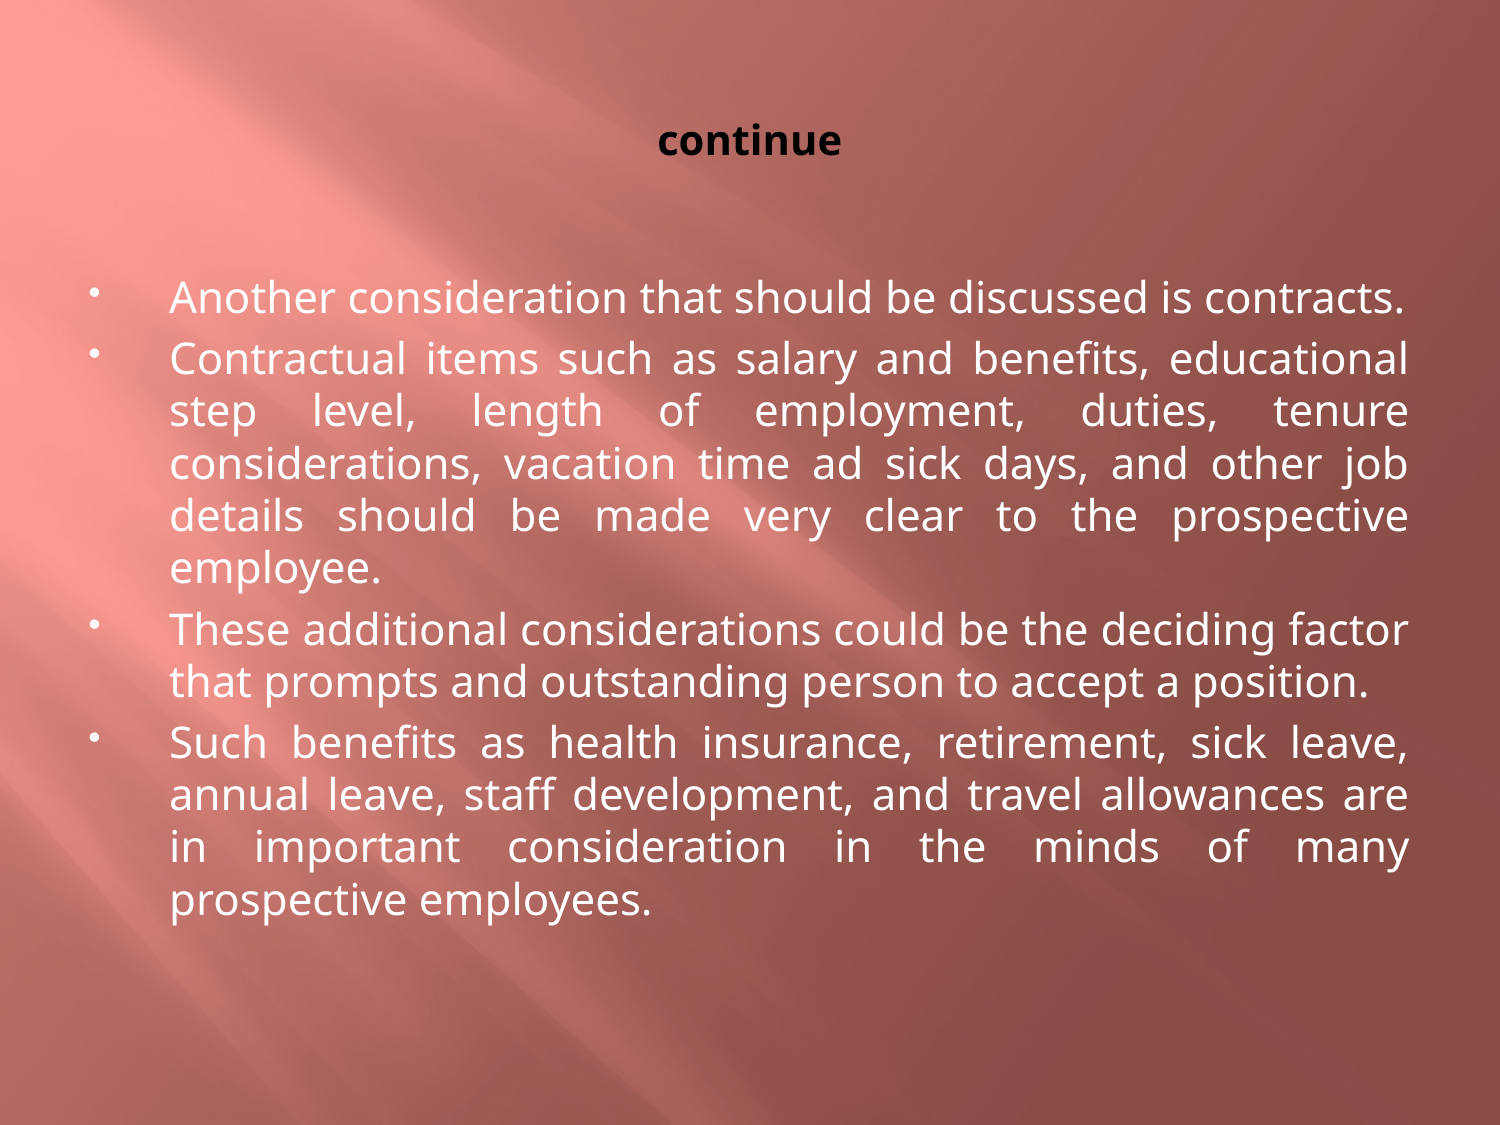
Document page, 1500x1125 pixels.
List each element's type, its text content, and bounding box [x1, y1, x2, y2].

list Another consideration that should be discussed is contracts. Contractual items such as salary and benefits, educational step level, length of employment, duties, tenure considerations, vacation time ad sick days, and other job details should be made very clear to the prospective employee. These additional considerations could be the deciding factor that prompts and outstanding person to accept a position. Such benefits as health insurance, retirement, sick leave, annual leave, staff development, and travel allowances are in important consideration in the minds of many prospective employees. [75, 262, 1425, 1035]
title continue [75, 45, 1425, 233]
